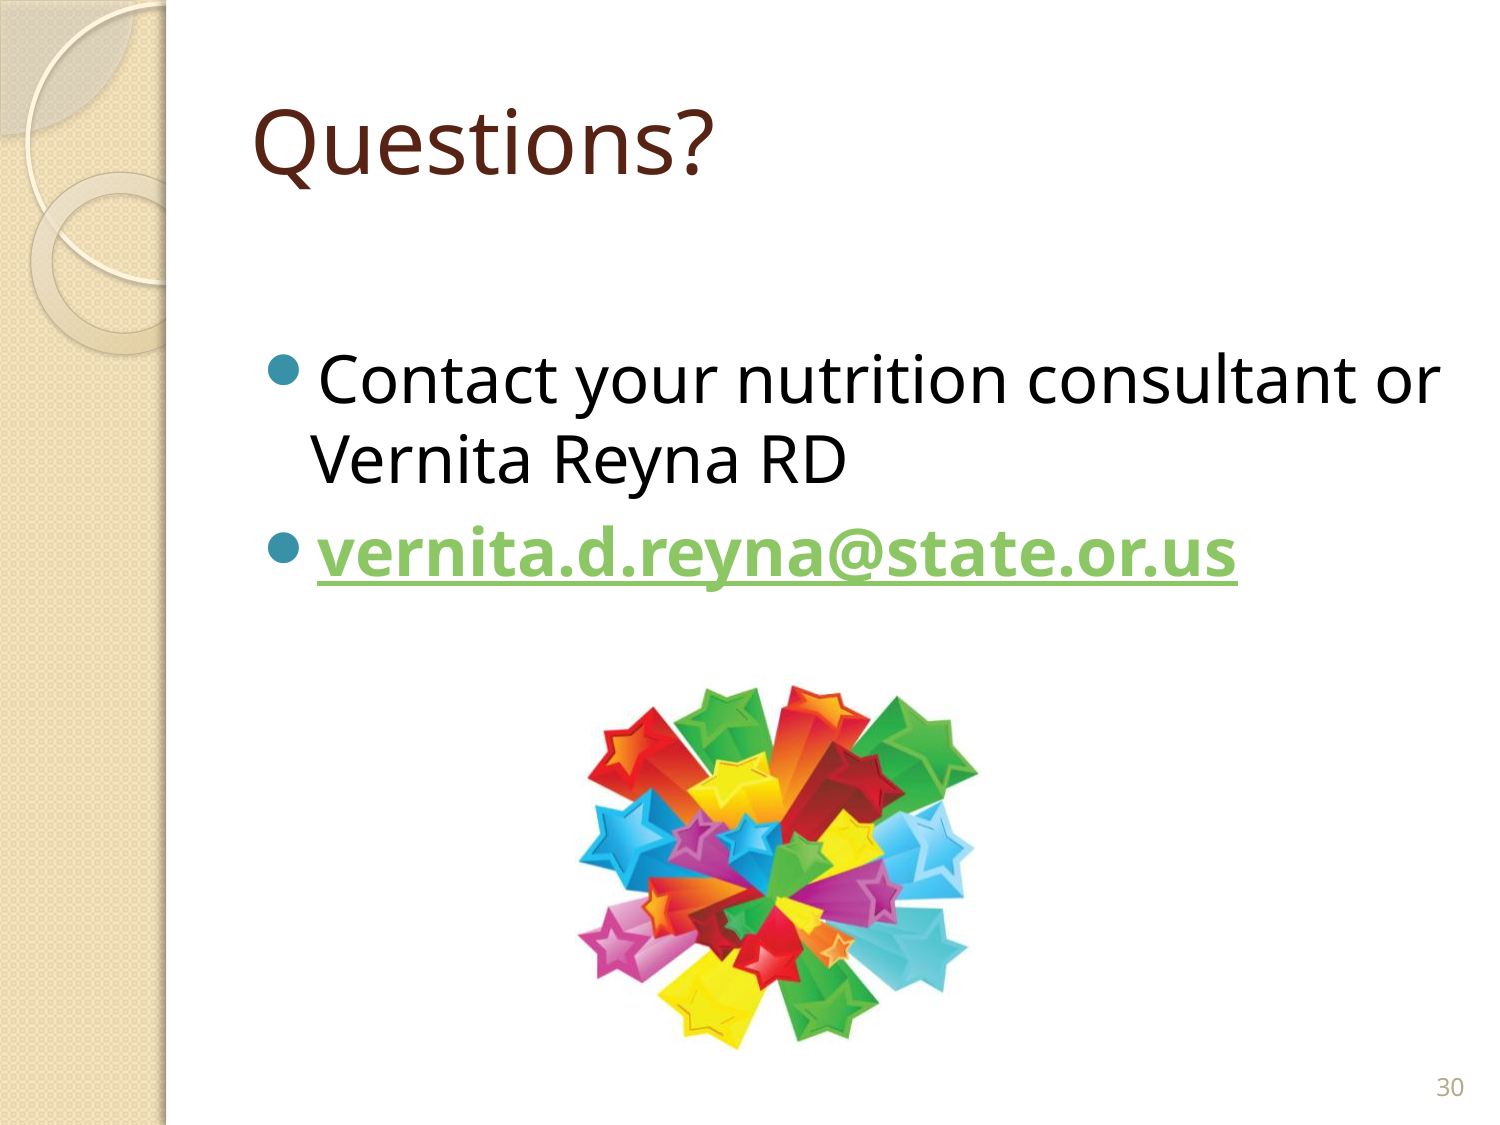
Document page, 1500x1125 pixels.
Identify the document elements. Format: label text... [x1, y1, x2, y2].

slide_number 30 [1413, 1034, 1488, 1113]
list Contact your nutrition consultant or Vernita Reyna RD vernita.d.reyna@state.or.us [235, 237, 1466, 1025]
title Questions? [235, 45, 1466, 233]
picture [574, 674, 988, 1051]
